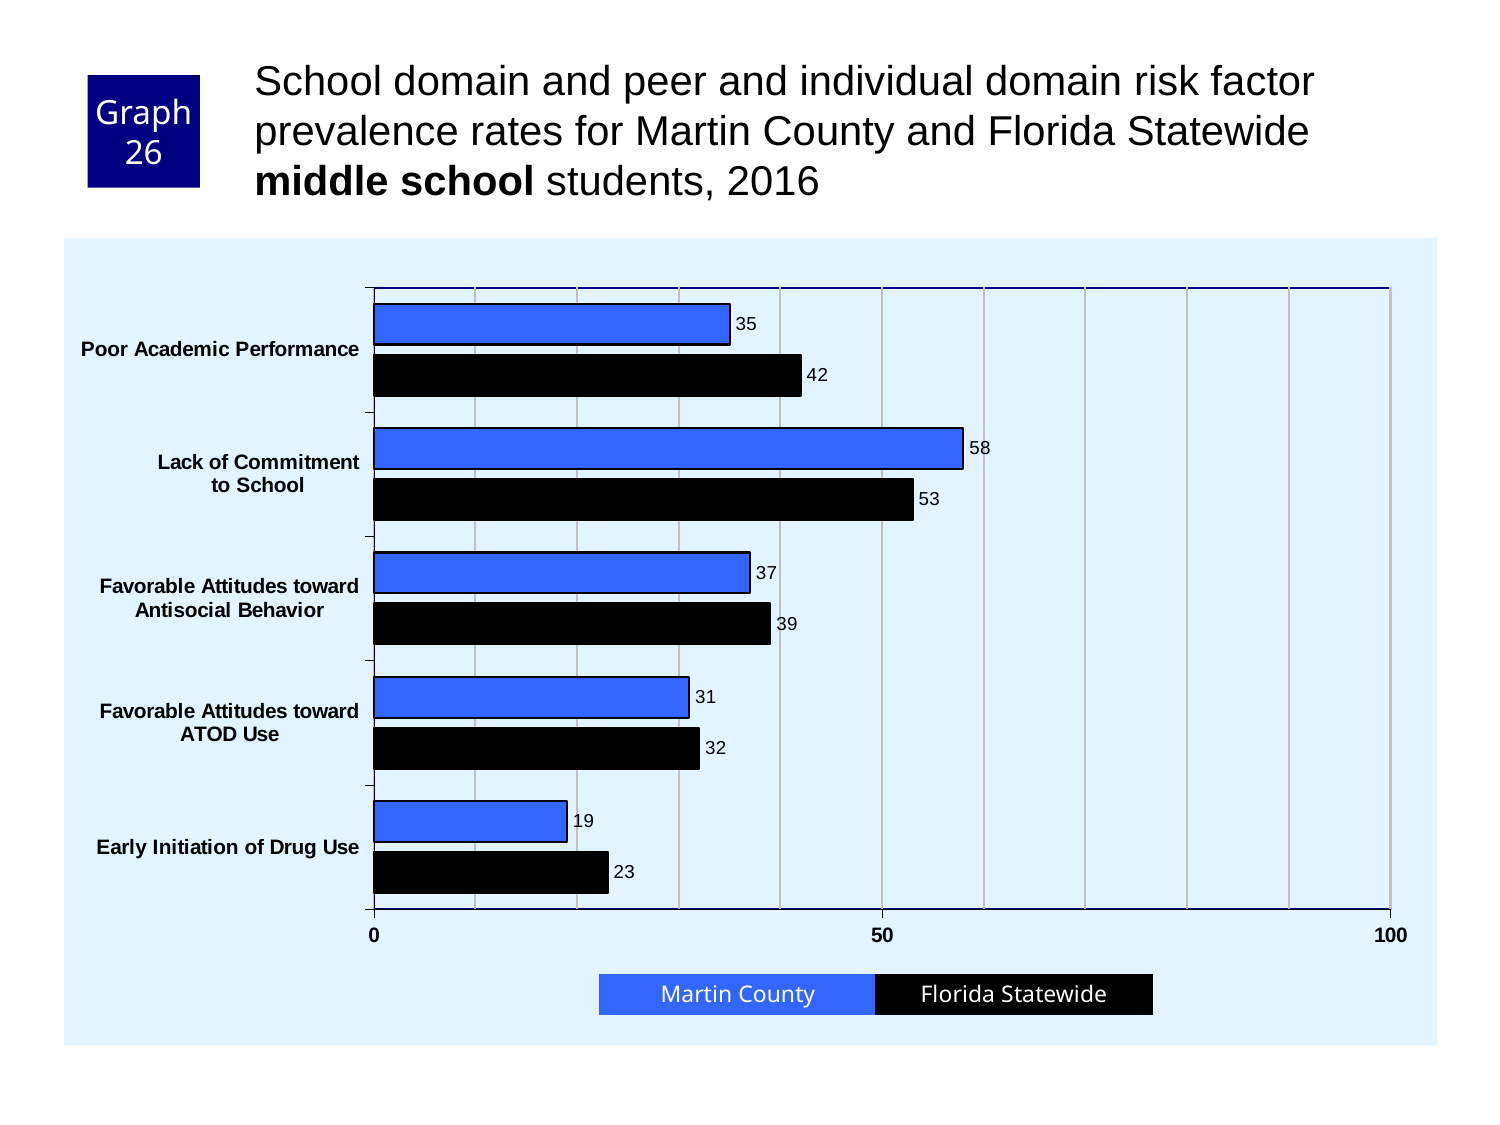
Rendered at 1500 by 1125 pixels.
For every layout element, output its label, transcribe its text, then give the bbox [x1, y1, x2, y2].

text_box Graph 26 [87, 75, 200, 188]
chart [63, 237, 1438, 1046]
text_box School domain and peer and individual domain risk factor prevalence rates for Martin County and Florida Statewide middle school students, 2016 [249, 50, 1438, 175]
